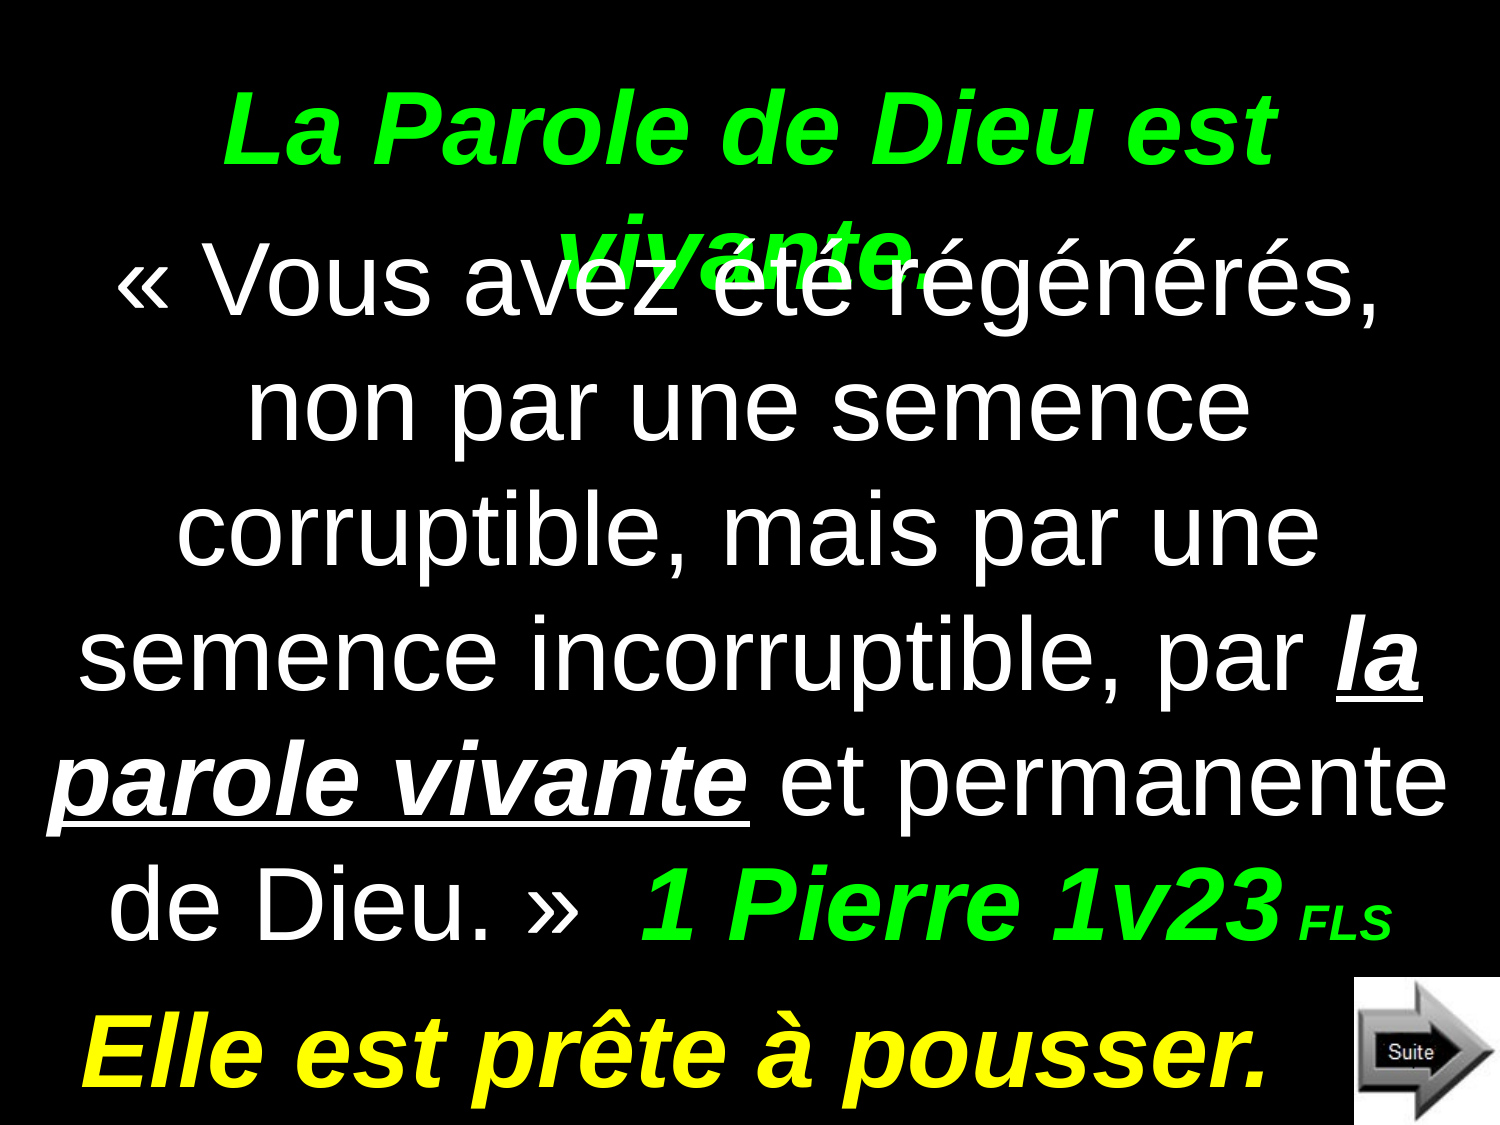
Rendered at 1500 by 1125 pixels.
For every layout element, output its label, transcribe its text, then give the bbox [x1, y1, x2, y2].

picture [1354, 977, 1500, 1125]
list Elle est prête à pousser. [1, 975, 1353, 1125]
list « Vous avez été régénérés, non par une semence corruptible, mais par une semence incorruptible, par la parole vivante et permanente de Dieu. » 1 Pierre 1v23 FLS [0, 196, 1500, 976]
title La Parole de Dieu est vivante. [0, 52, 1500, 196]
